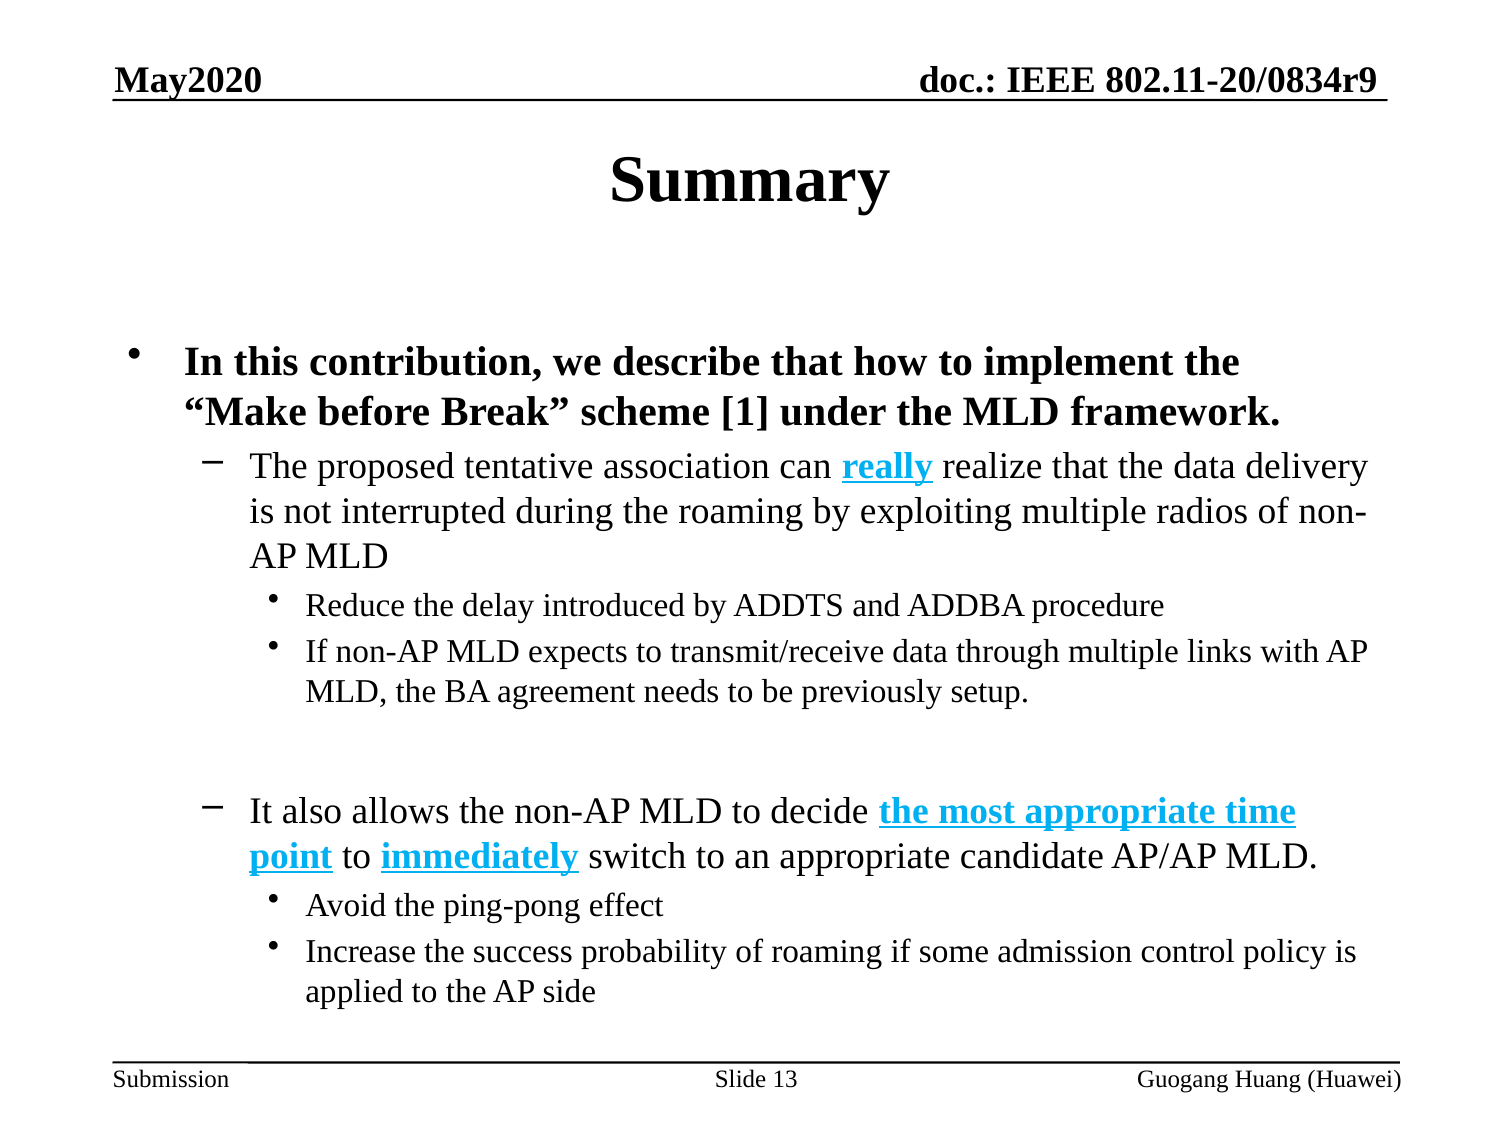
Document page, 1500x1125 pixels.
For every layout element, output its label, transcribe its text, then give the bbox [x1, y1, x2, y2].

text_box Summary [112, 112, 1388, 238]
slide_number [114, 54, 264, 101]
list In this contribution, we describe that how to implement the “Make before Break” scheme [1] under the MLD framework. The proposed tentative association can really realize that the data delivery is not interrupted during the roaming by exploiting multiple radios of non-AP MLD Reduce the delay introduced by ADDTS and ADDBA procedure If non-AP MLD expects to transmit/receive data through multiple links with AP MLD, the BA agreement needs to be previously setup. It also allows the non-AP MLD to decide the most appropriate time point to immediately switch to an appropriate candidate AP/AP MLD. Avoid the ping-pong effect Increase the success probability of roaming if some admission control policy is applied to the AP side [112, 326, 1388, 1002]
slide_number Slide 13 [712, 1061, 800, 1093]
footer Guogang Huang (Huawei) [1133, 1061, 1402, 1093]
